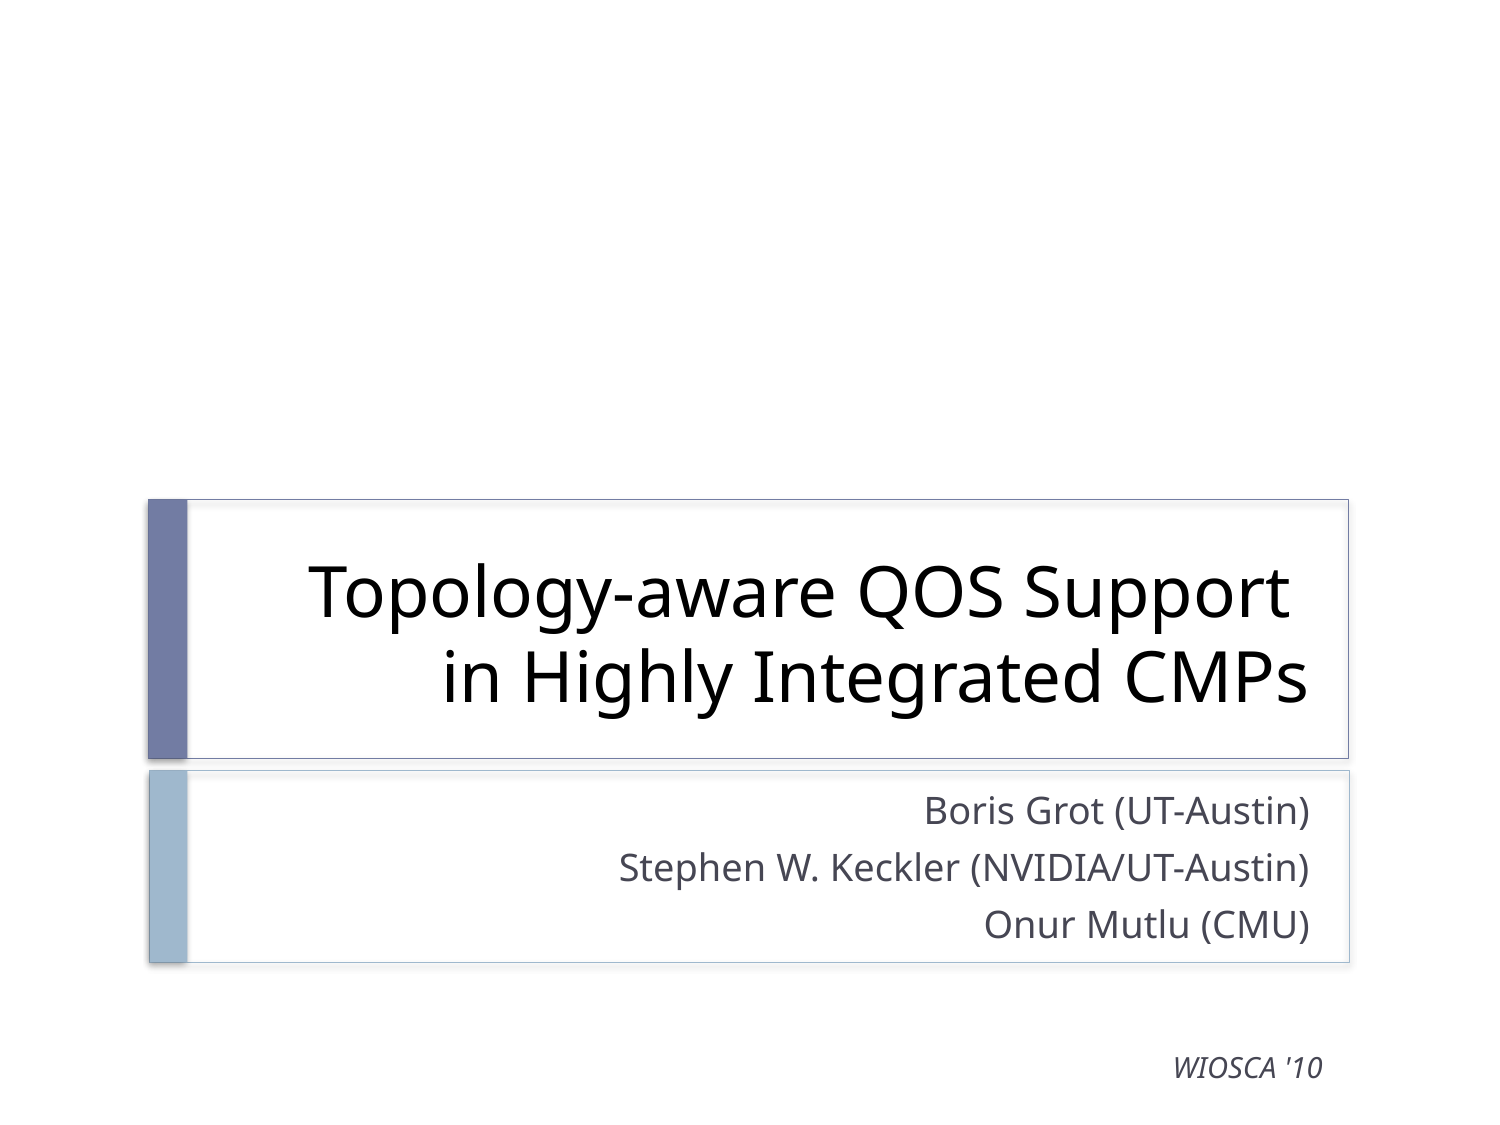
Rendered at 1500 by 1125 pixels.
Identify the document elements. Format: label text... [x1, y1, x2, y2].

subtitle Boris Grot (UT-Austin) Stephen W. Keckler (NVIDIA/UT-Austin) Onur Mutlu (CMU) [200, 779, 1325, 955]
title Topology-aware QOS Support in Highly Integrated CMPs [200, 512, 1325, 750]
footer WIOSCA '10 [475, 1042, 1338, 1103]
